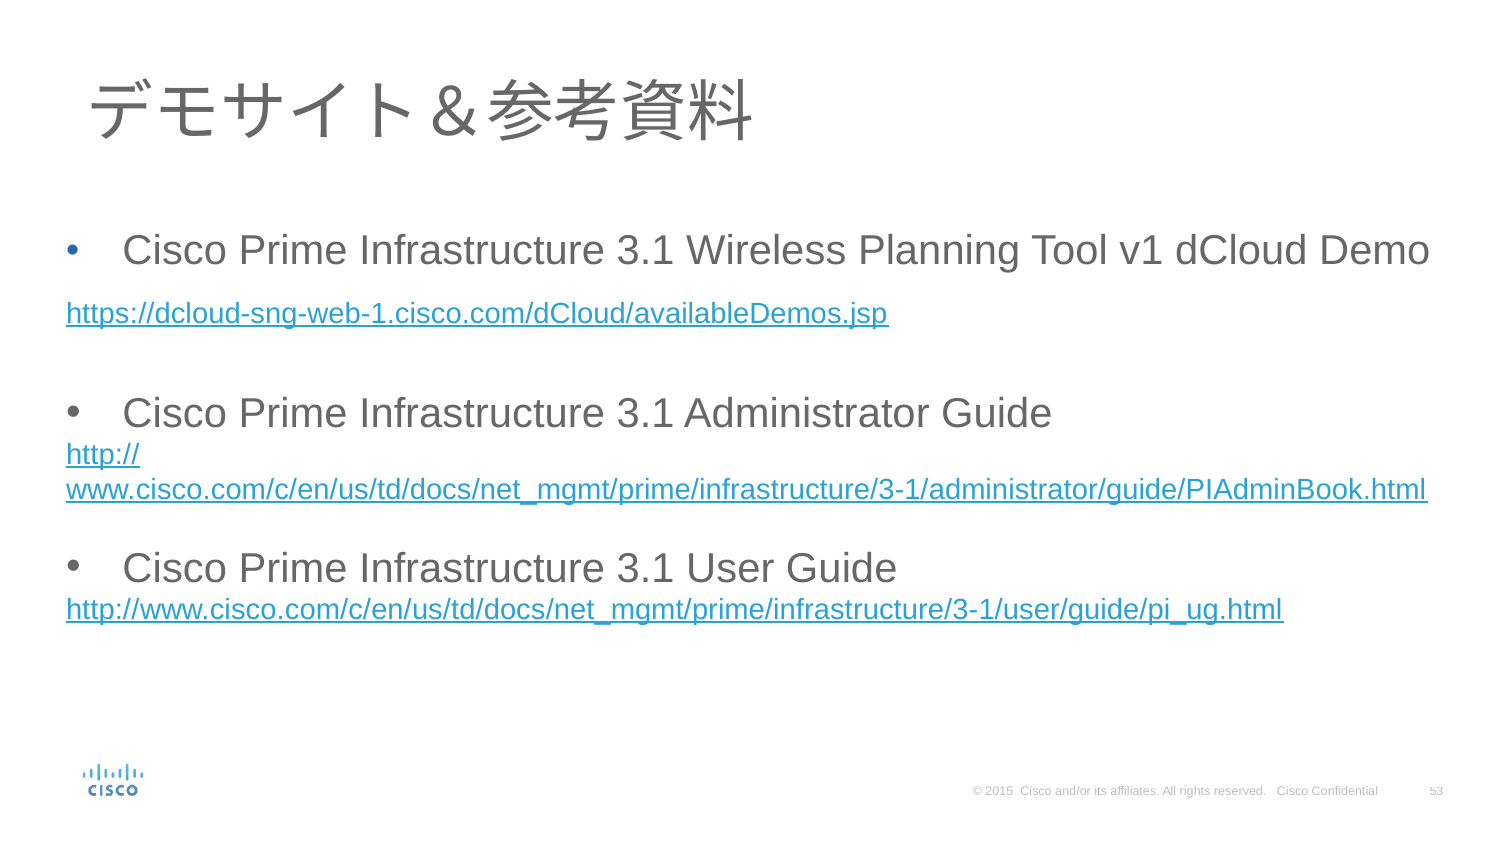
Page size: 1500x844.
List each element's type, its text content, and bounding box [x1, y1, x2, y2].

title デモサイト＆参考資料 [71, 55, 1441, 162]
text_box Cisco Prime Infrastructure 3.1 Wireless Planning Tool v1 dCloud Demo https://dcloud-sng-web-1.cisco.com/dCloud/availableDemos.jsp Cisco Prime Infrastructure 3.1 Administrator Guide http://www.cisco.com/c/en/us/td/docs/net_mgmt/prime/infrastructure/3-1/administrator/guide/PIAdminBook.html Cisco Prime Infrastructure 3.1 User Guide http://www.cisco.com/c/en/us/td/docs/net_mgmt/prime/infrastructure/3-1/user/guide/pi_ug.html [51, 162, 1462, 758]
picture [77, 758, 149, 803]
